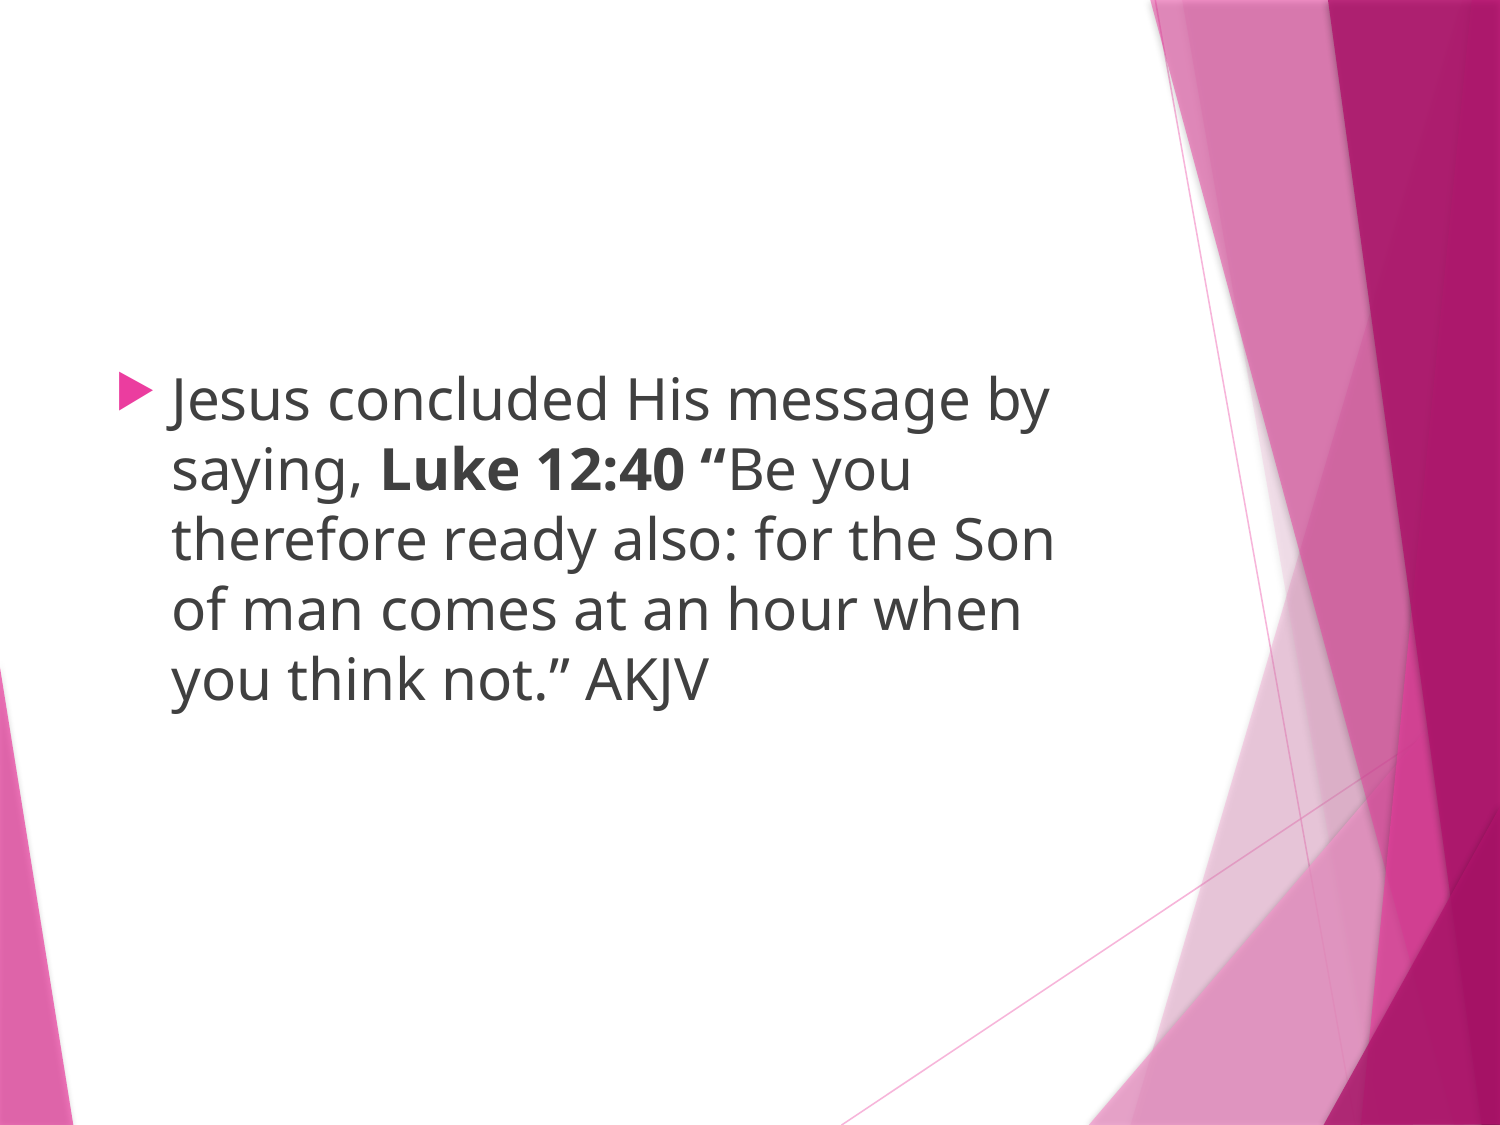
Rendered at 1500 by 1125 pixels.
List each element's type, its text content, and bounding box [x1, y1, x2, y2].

list Jesus concluded His message by saying, Luke 12:40 “Be you therefore ready also: for the Son of man comes at an hour when you think not.” AKJV [99, 354, 1142, 992]
